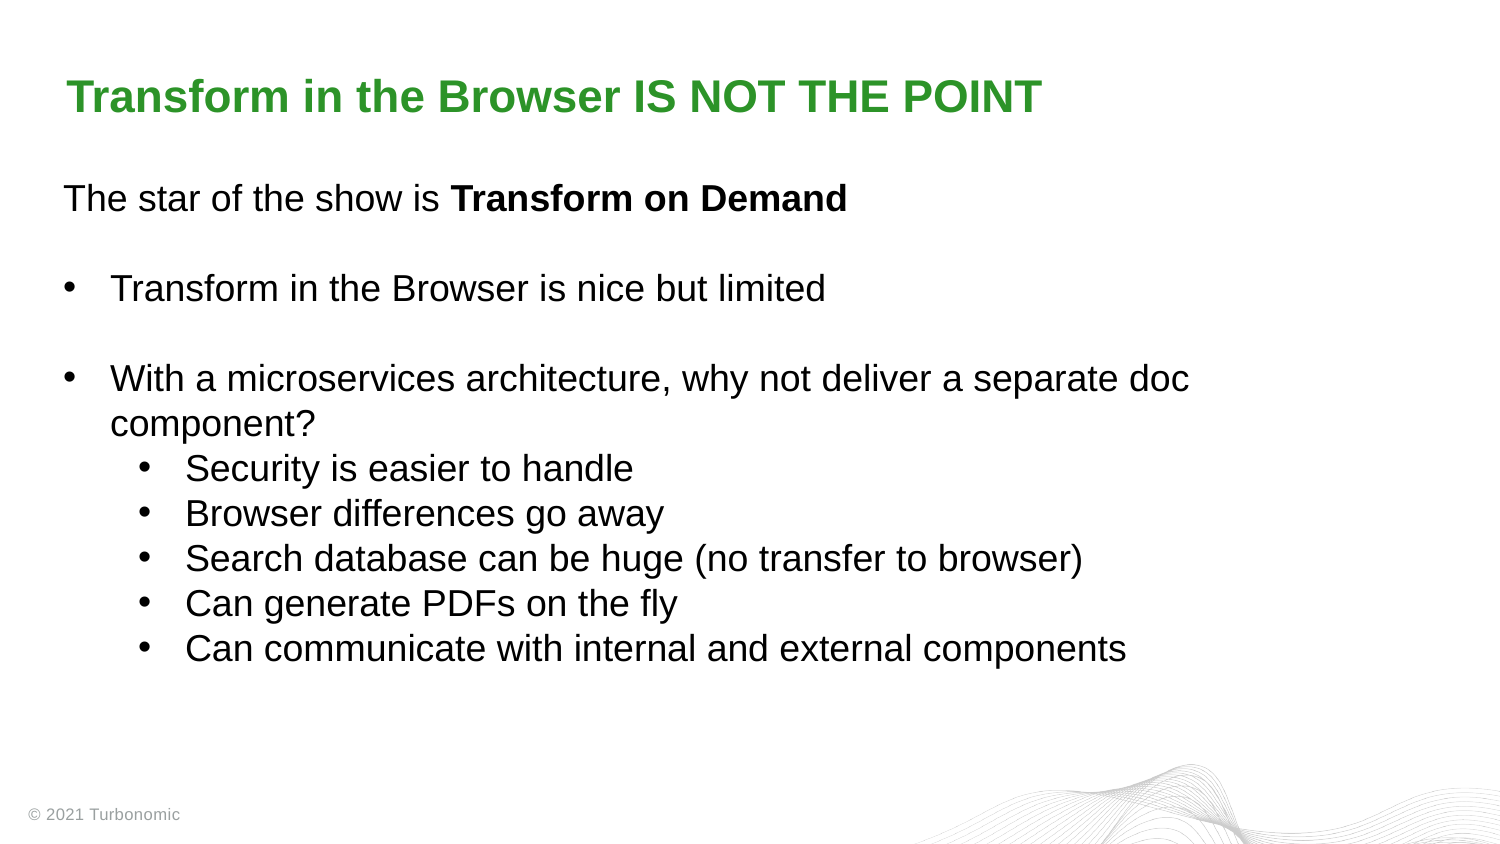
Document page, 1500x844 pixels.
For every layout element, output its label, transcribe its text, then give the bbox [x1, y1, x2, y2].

title Transform in the Browser IS NOT THE POINT [66, 57, 1310, 123]
text_box The star of the show is Transform on Demand Transform in the Browser is nice but limited With a microservices architecture, why not deliver a separate doc component? Security is easier to handle Browser differences go away Search database can be huge (no transfer to browser) Can generate PDFs on the fly Can communicate with internal and external components [48, 167, 1349, 677]
